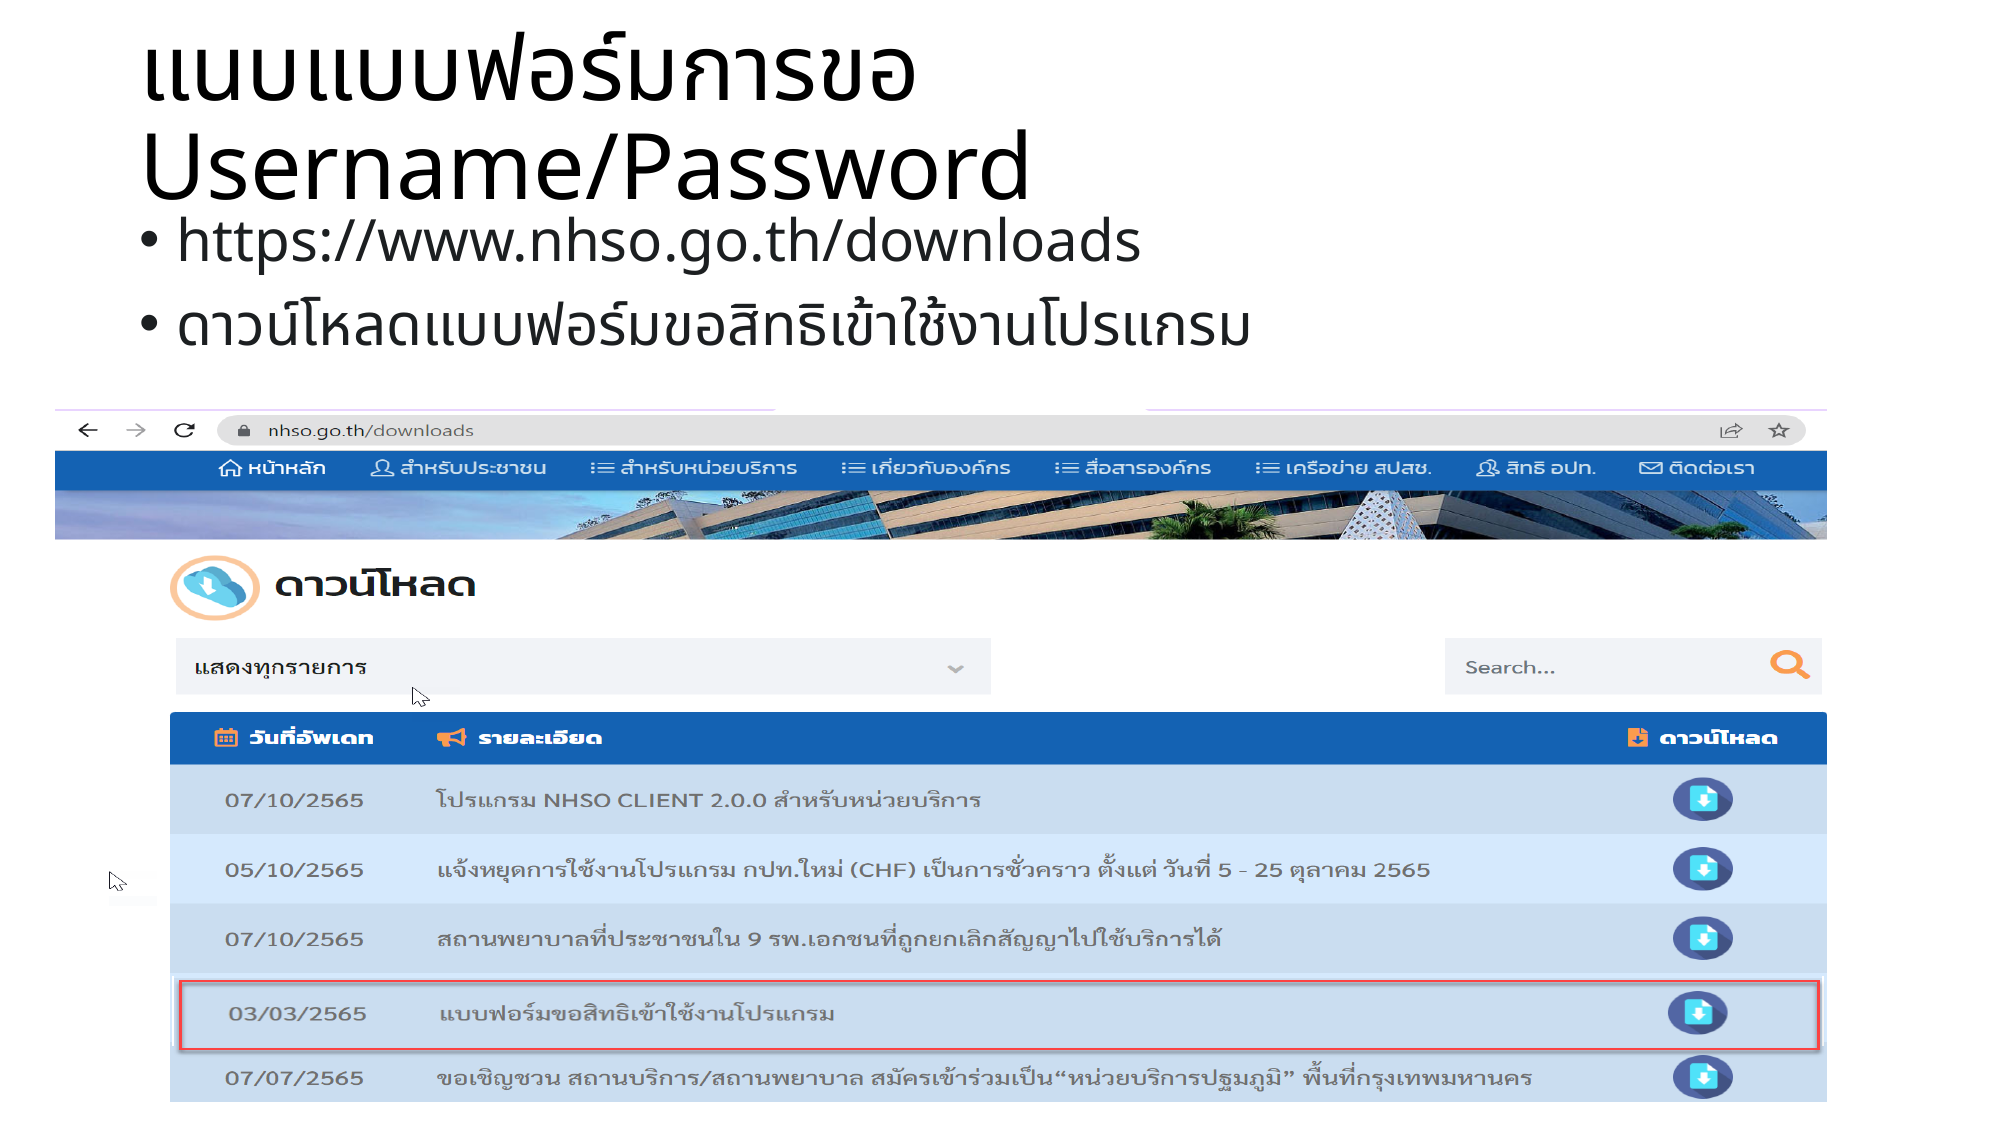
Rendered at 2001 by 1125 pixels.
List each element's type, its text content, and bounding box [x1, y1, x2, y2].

picture [53, 409, 1827, 1102]
list https://www.nhso.go.th/downloads ดาวน์โหลดแบบฟอร์มขอสิทธิเข้าใช้งานโปรแกรม [124, 203, 1850, 378]
title แนบแบบฟอร์มการขอ Username/Password [124, 23, 1850, 203]
